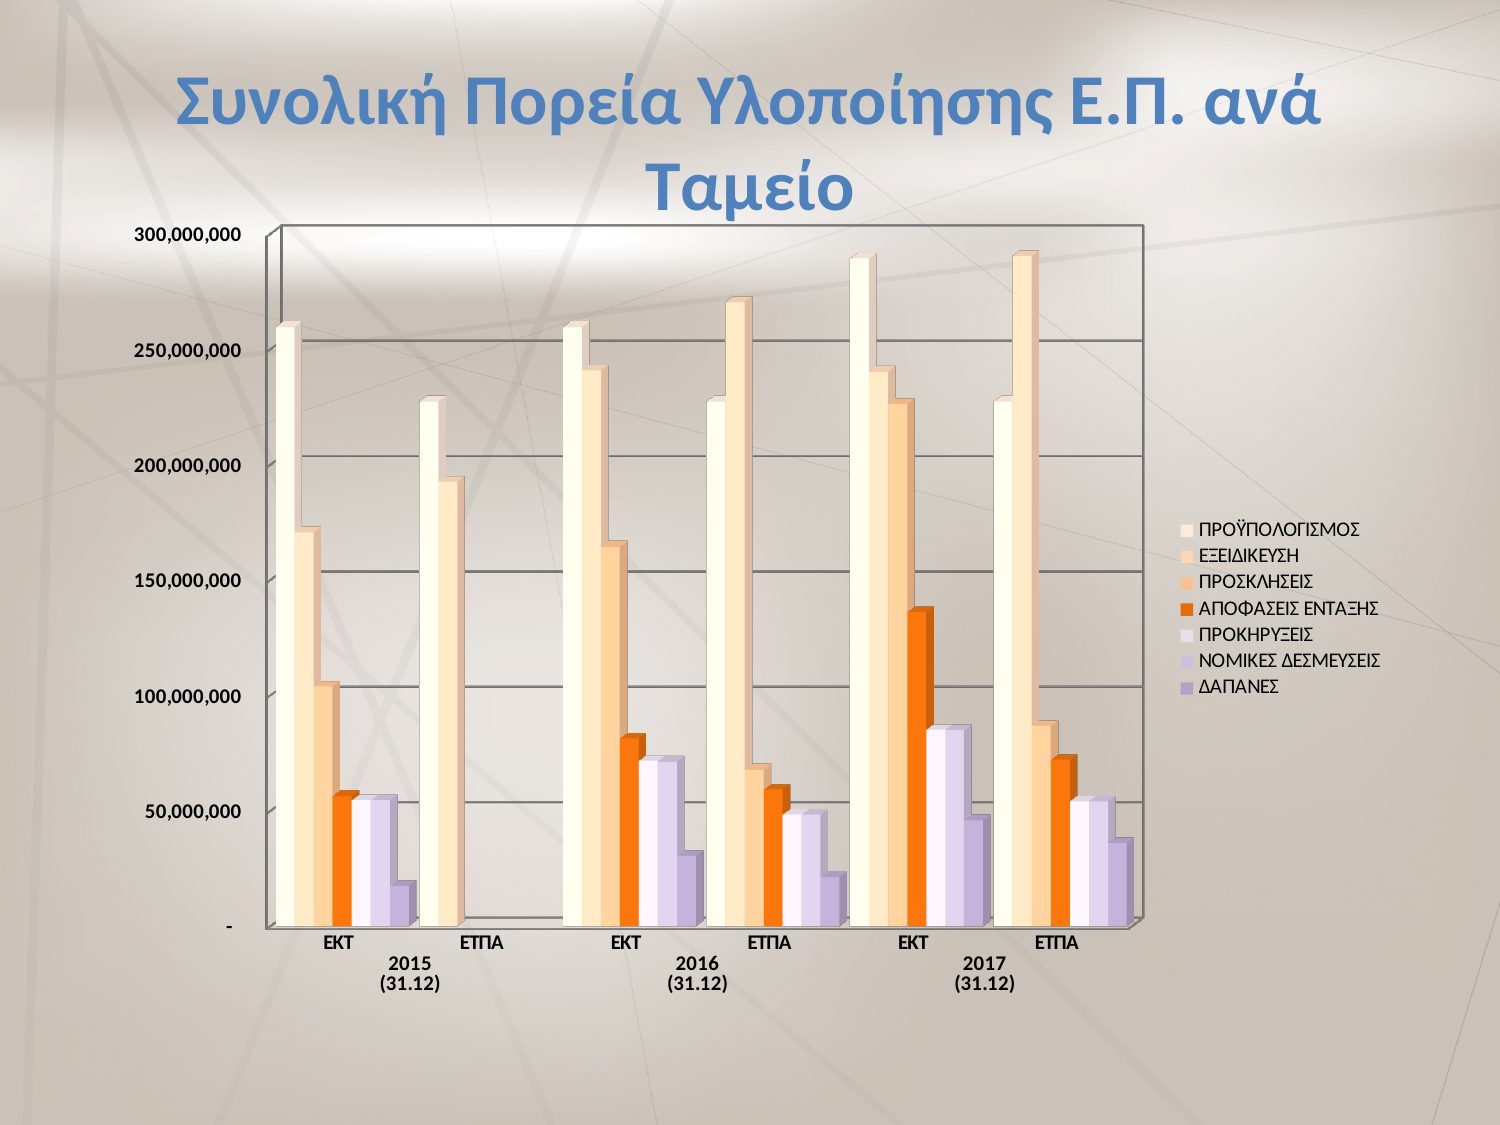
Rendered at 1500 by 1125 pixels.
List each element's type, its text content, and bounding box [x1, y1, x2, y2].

picture [0, 0, 1500, 1125]
chart [100, 207, 1400, 1012]
title Συνολική Πορεία Υλοποίησης Ε.Π. ανά Ταμείο [74, 44, 1426, 233]
